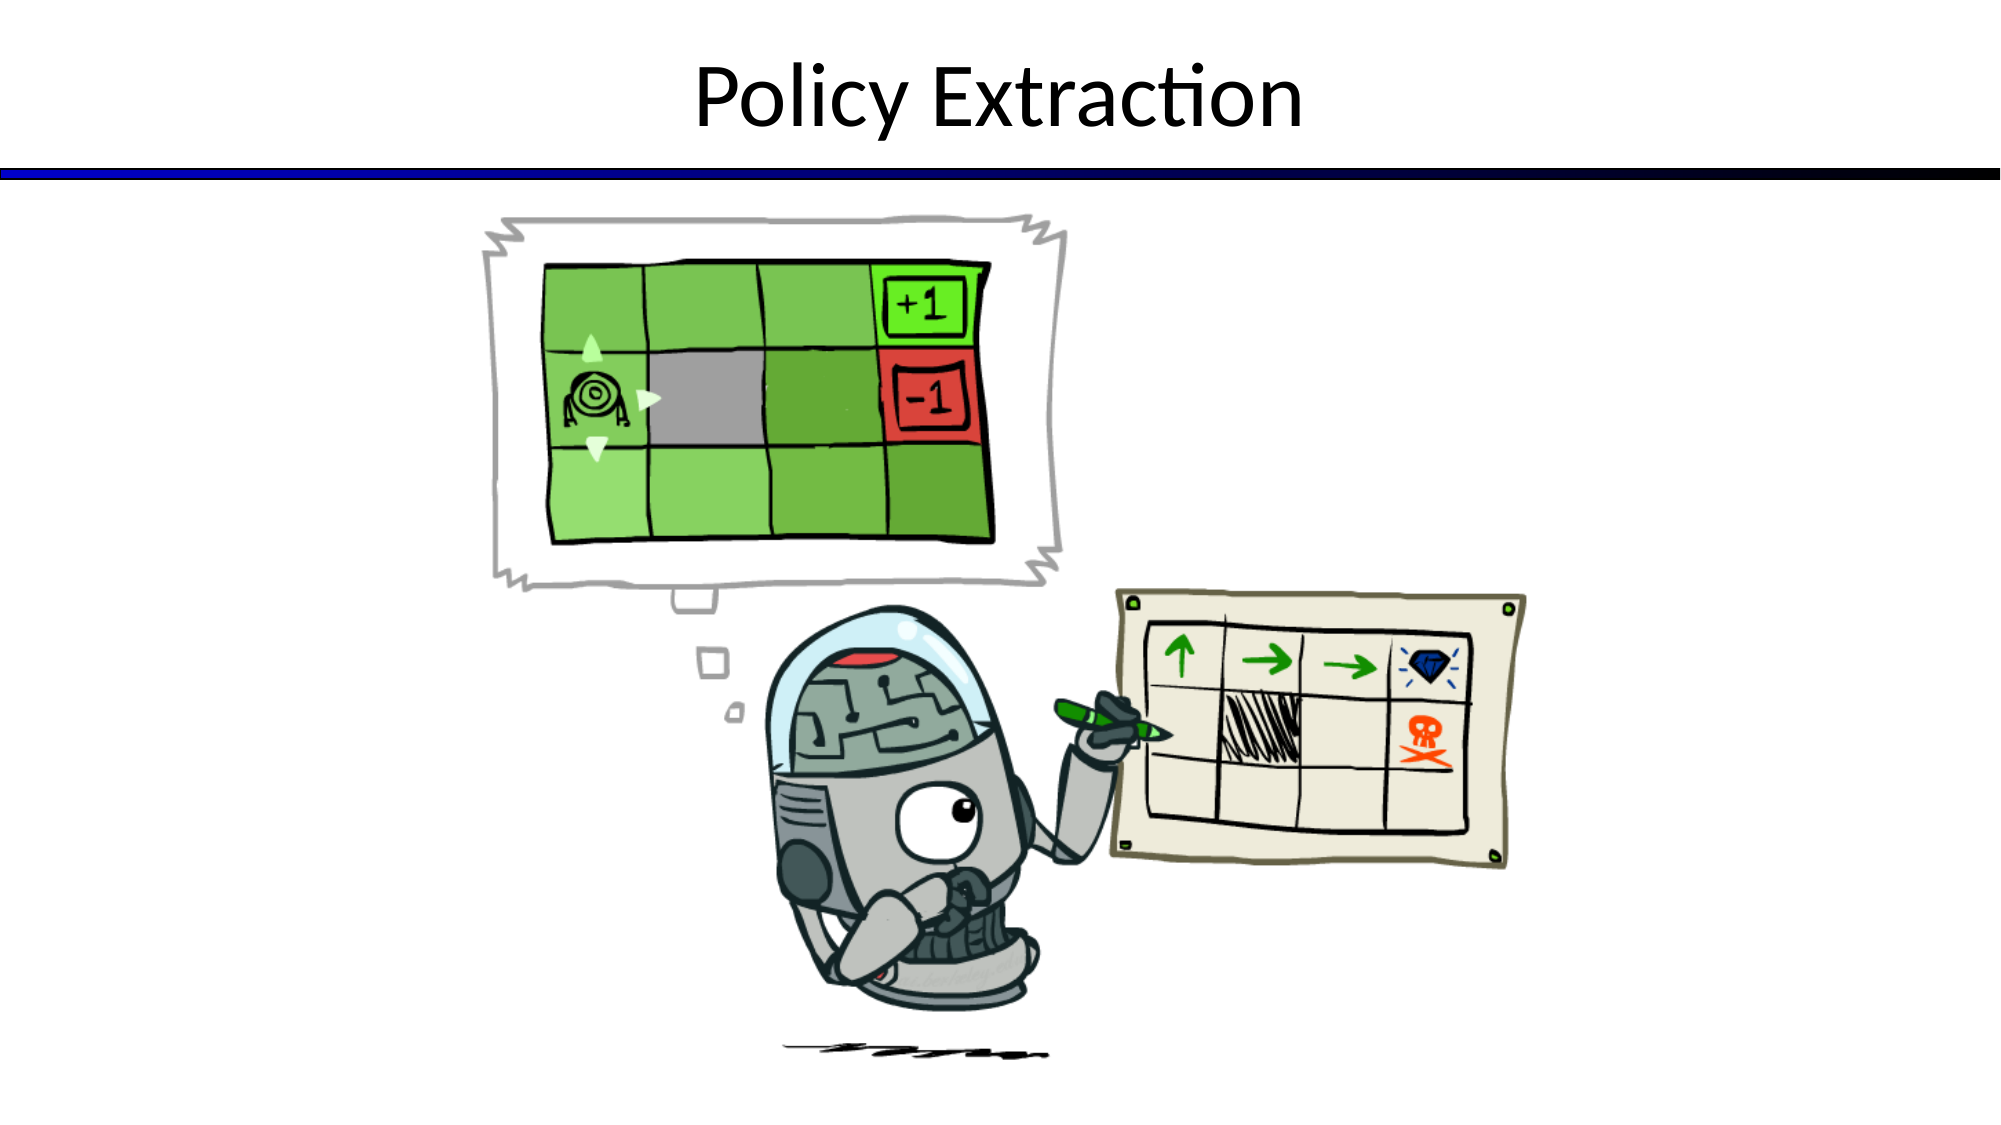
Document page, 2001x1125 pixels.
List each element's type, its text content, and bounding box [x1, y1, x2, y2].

title Policy Extraction [0, 0, 2000, 184]
picture [456, 212, 1551, 1072]
